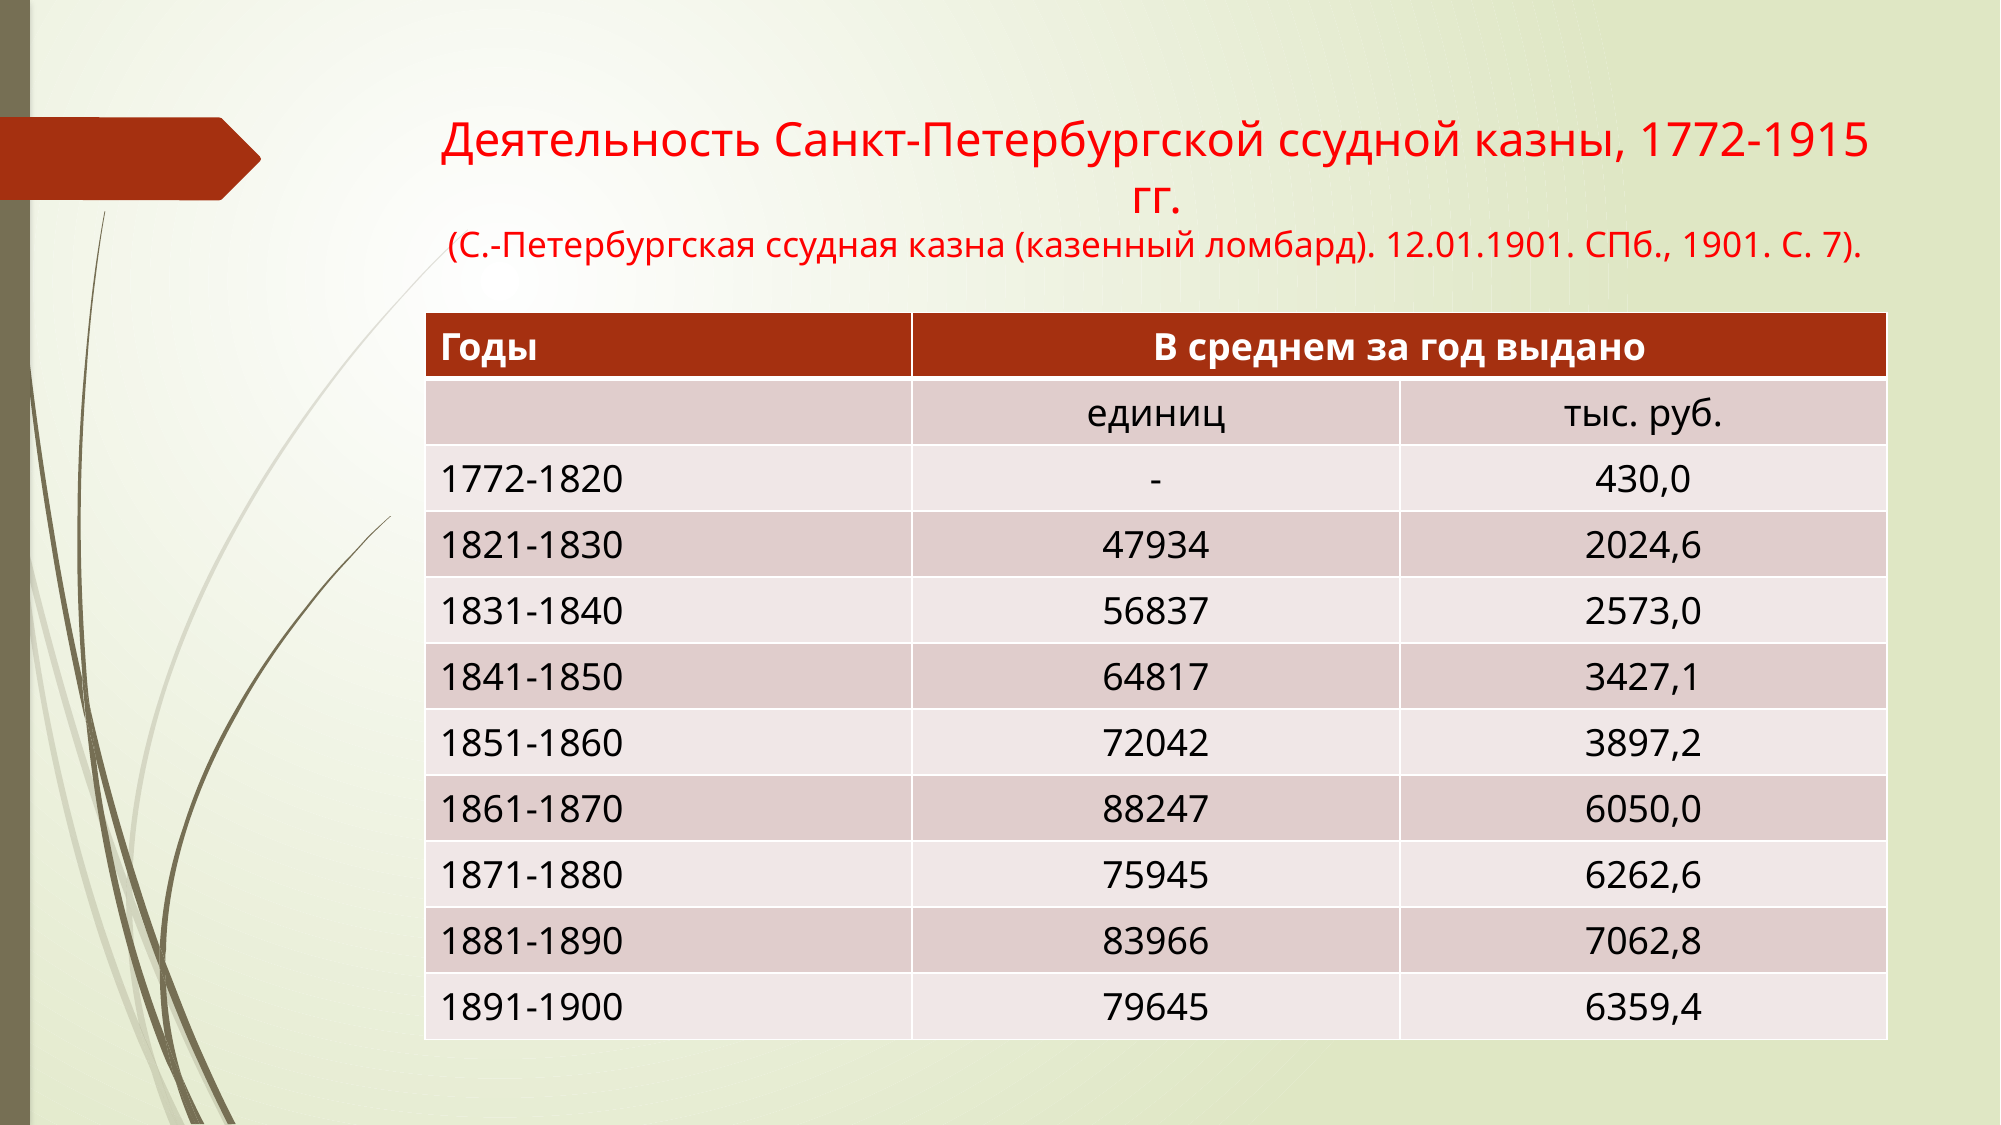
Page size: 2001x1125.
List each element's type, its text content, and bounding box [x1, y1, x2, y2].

table_cell 1772-1820 [426, 446, 911, 510]
table_cell 64817 [913, 644, 1399, 708]
table_cell 3897,2 [1401, 710, 1886, 774]
table_header В среднем за год выдано [913, 313, 1886, 376]
table_cell 1891-1900 [426, 974, 911, 1039]
table_cell 1881-1890 [426, 908, 911, 972]
table_cell 6262,6 [1401, 842, 1886, 906]
table_cell 83966 [913, 908, 1399, 972]
table_cell [426, 381, 911, 444]
table_cell 6359,4 [1401, 974, 1886, 1039]
table_cell 1861-1870 [426, 776, 911, 840]
table_cell тыс. руб. [1401, 381, 1886, 444]
table_cell 7062,8 [1401, 908, 1886, 972]
table_cell 1871-1880 [426, 842, 911, 906]
table_header Годы [426, 313, 911, 376]
table_cell 3427,1 [1401, 644, 1886, 708]
table_cell 1821-1830 [426, 512, 911, 576]
table_cell 1841-1850 [426, 644, 911, 708]
table_cell 72042 [913, 710, 1399, 774]
table_cell - [913, 446, 1399, 510]
table_cell 2024,6 [1401, 512, 1886, 576]
table_cell 1851-1860 [426, 710, 911, 774]
table_cell 56837 [913, 578, 1399, 642]
table_cell 88247 [913, 776, 1399, 840]
table_cell 79645 [913, 974, 1399, 1039]
table_cell 47934 [913, 512, 1399, 576]
table_cell 75945 [913, 842, 1399, 906]
title Деятельность Санкт-Петербургской ссудной казны, 1772-1915 гг. (С.-Петербургская ссудная казна (казенный ломбард). 12.01.1901. СПб., 1901. С. 7). [425, 102, 1888, 312]
table_cell 2573,0 [1401, 578, 1886, 642]
table_cell единиц [913, 381, 1399, 444]
table_cell 1831-1840 [426, 578, 911, 642]
table_cell 430,0 [1401, 446, 1886, 510]
table_cell 6050,0 [1401, 776, 1886, 840]
